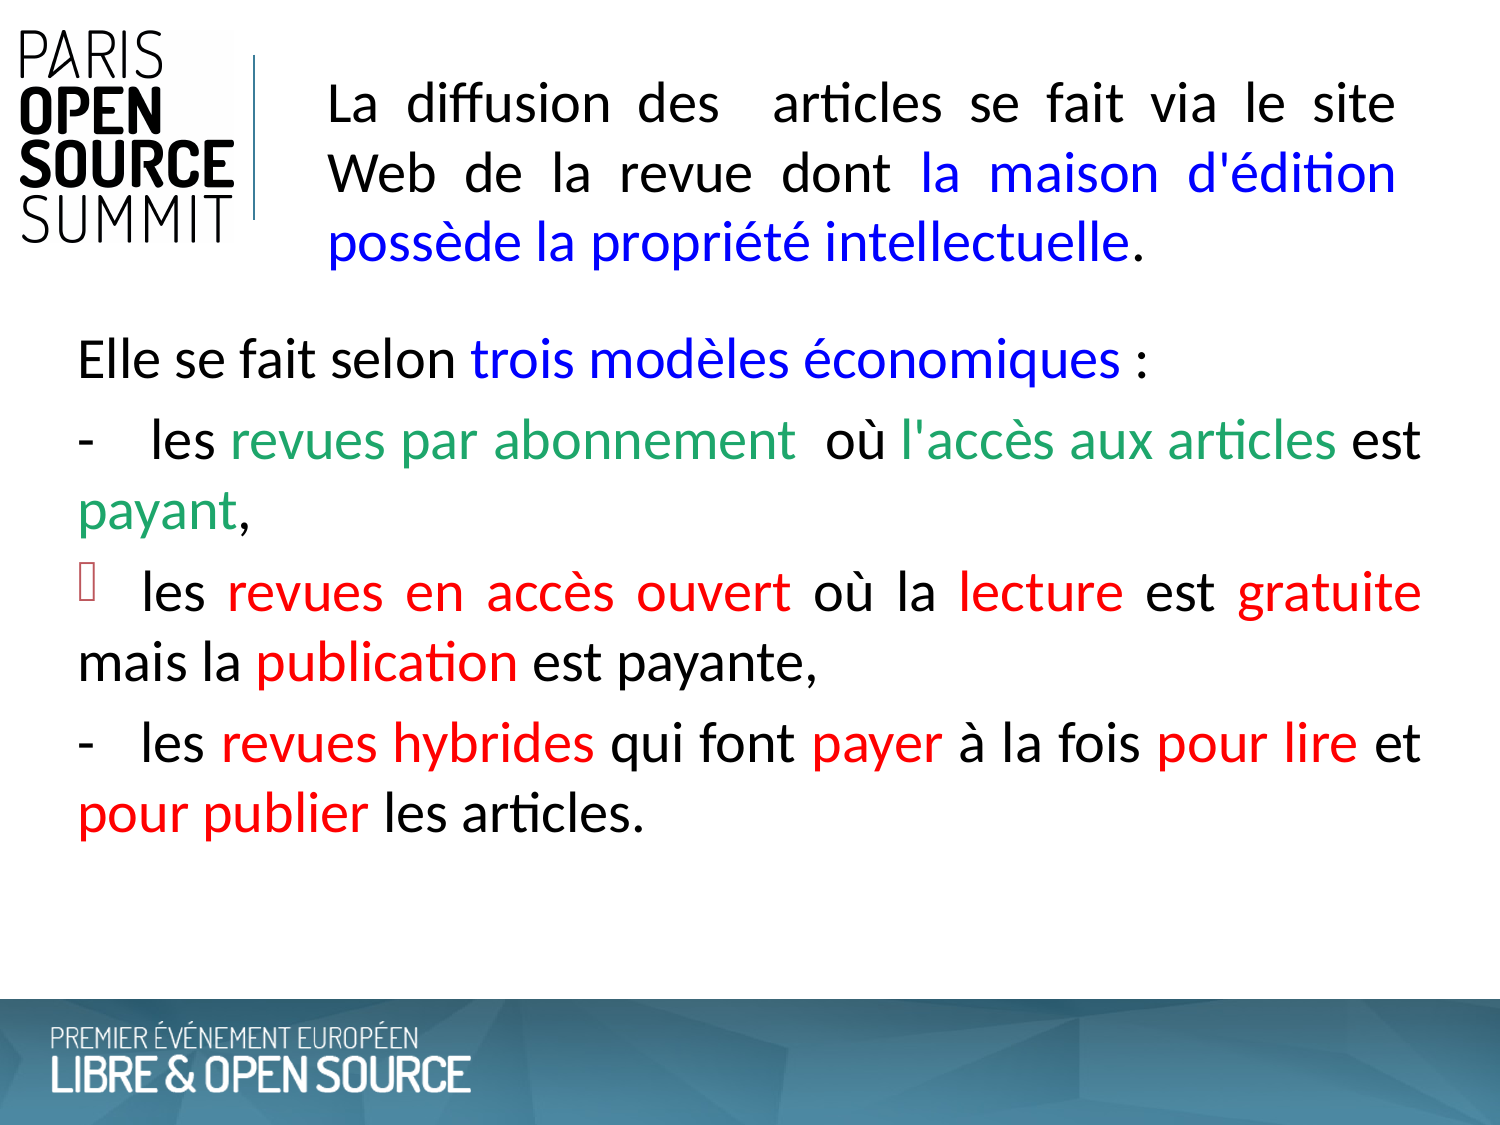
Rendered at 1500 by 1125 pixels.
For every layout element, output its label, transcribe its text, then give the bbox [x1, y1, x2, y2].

text_box La diffusion des articles se fait via le site Web de la revue dont la maison d'édition possède la propriété intellectuelle. [312, 0, 1413, 338]
picture [0, 999, 1500, 1125]
picture [20, 30, 234, 243]
list Elle se fait selon trois modèles économiques : - les revues par abonnement où l'accès aux articles est payant, les revues en accès ouvert où la lecture est gratuite mais la publication est payante, - les revues hybrides qui font payer à la fois pour lire et pour publier les articles. [62, 312, 1438, 925]
